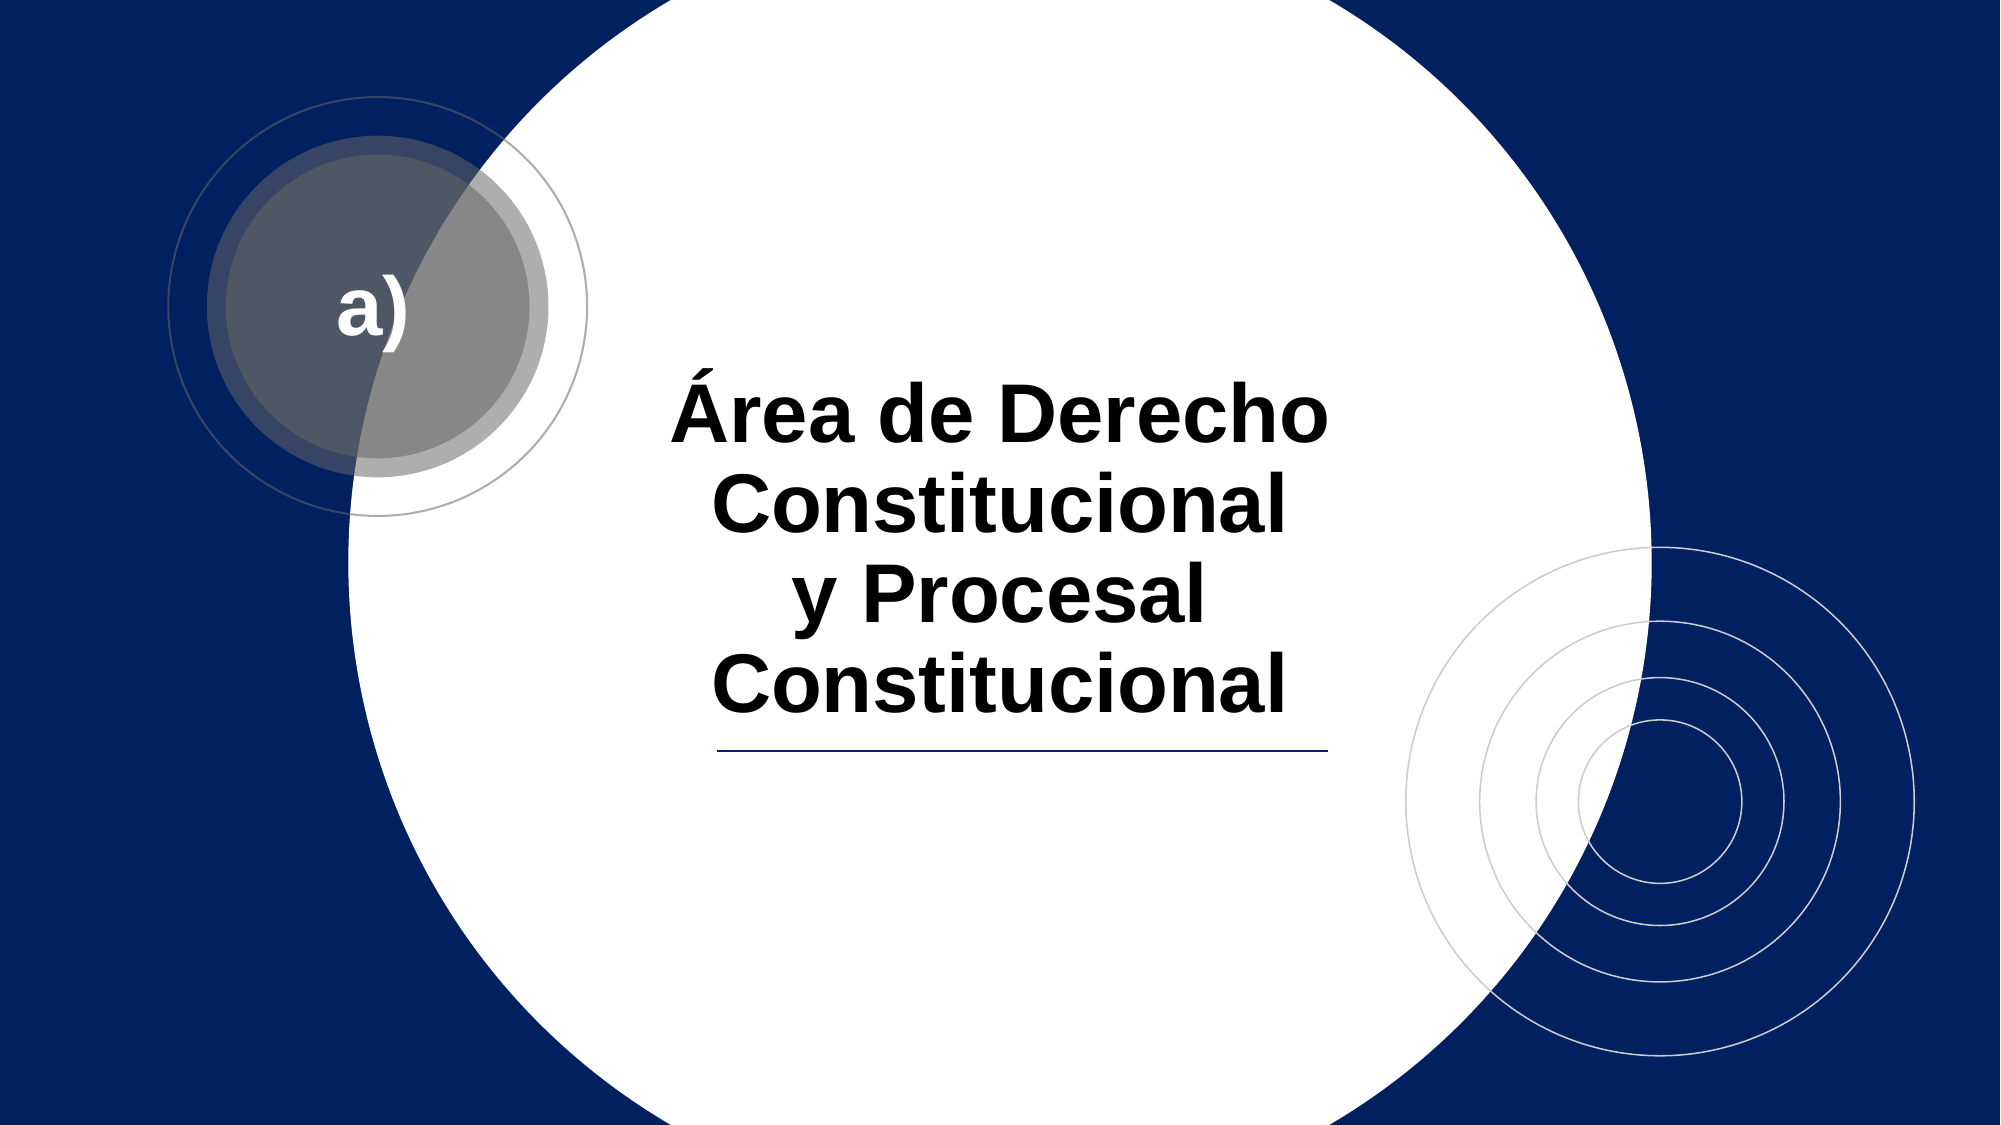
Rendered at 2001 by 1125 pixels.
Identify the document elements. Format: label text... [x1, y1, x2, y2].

title Área de Derecho Constitucional y Procesal Constitucional [498, 486, 1502, 751]
text_box a) [321, 244, 456, 360]
